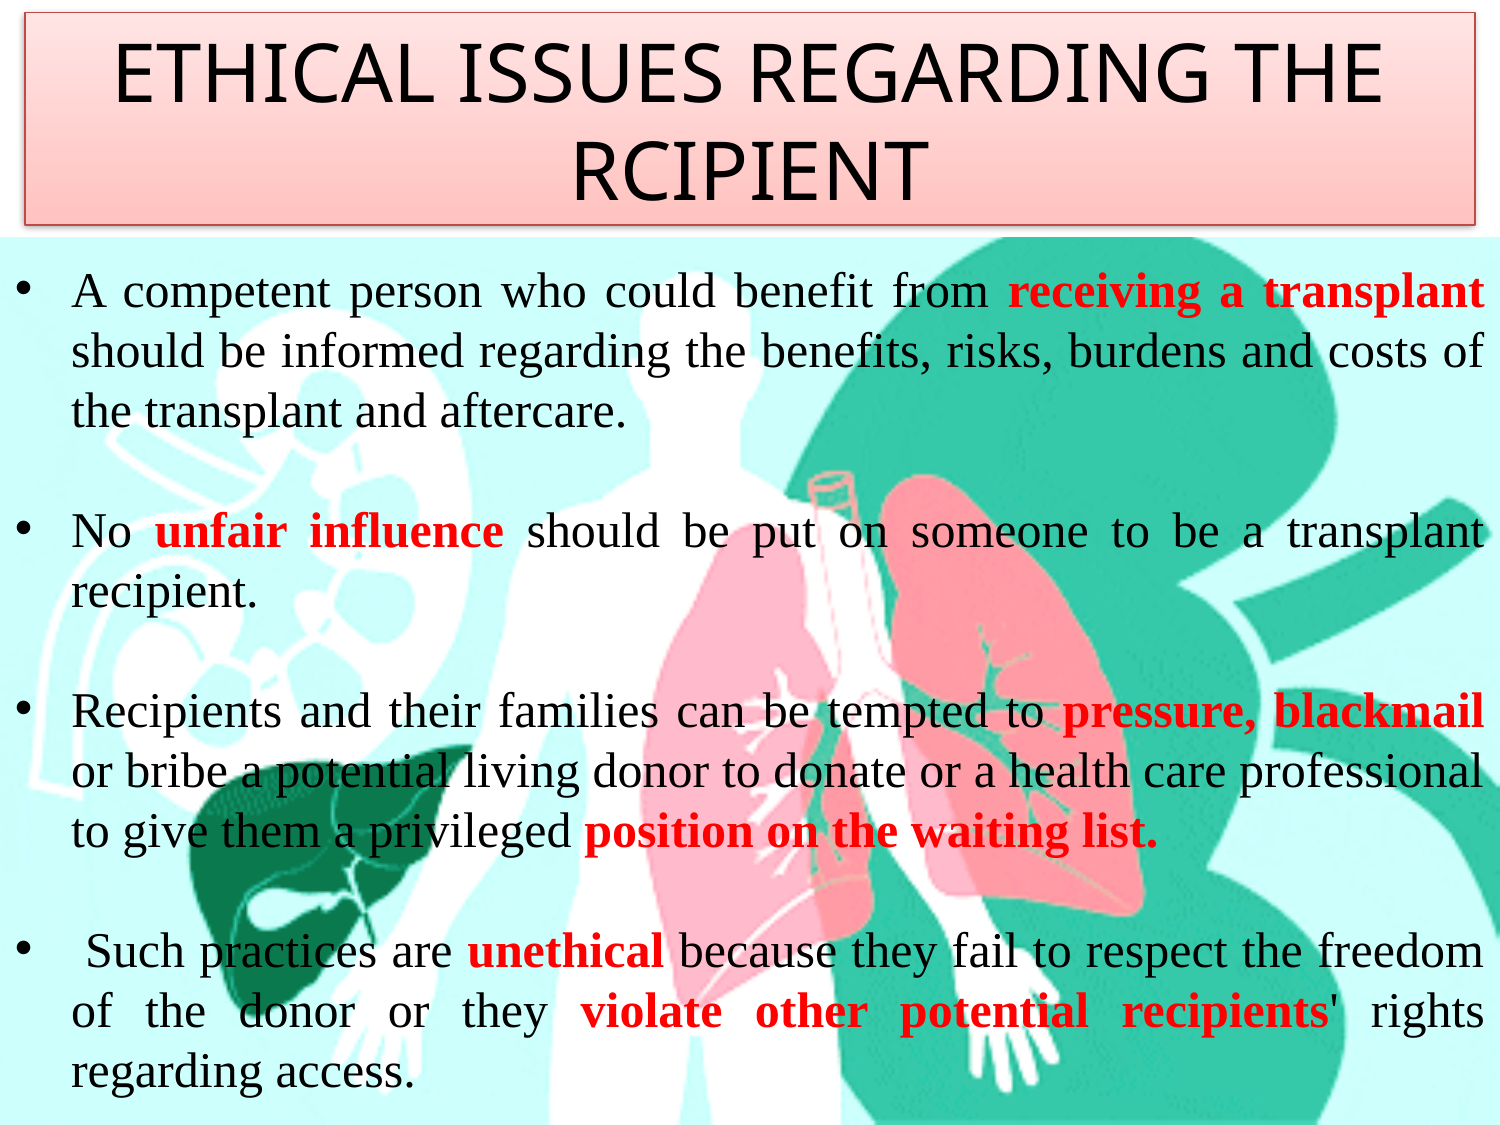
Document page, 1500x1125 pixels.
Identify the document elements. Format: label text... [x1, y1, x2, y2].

picture [0, 237, 1500, 1125]
title ETHICAL ISSUES REGARDING THE RCIPIENT [24, 12, 1476, 226]
